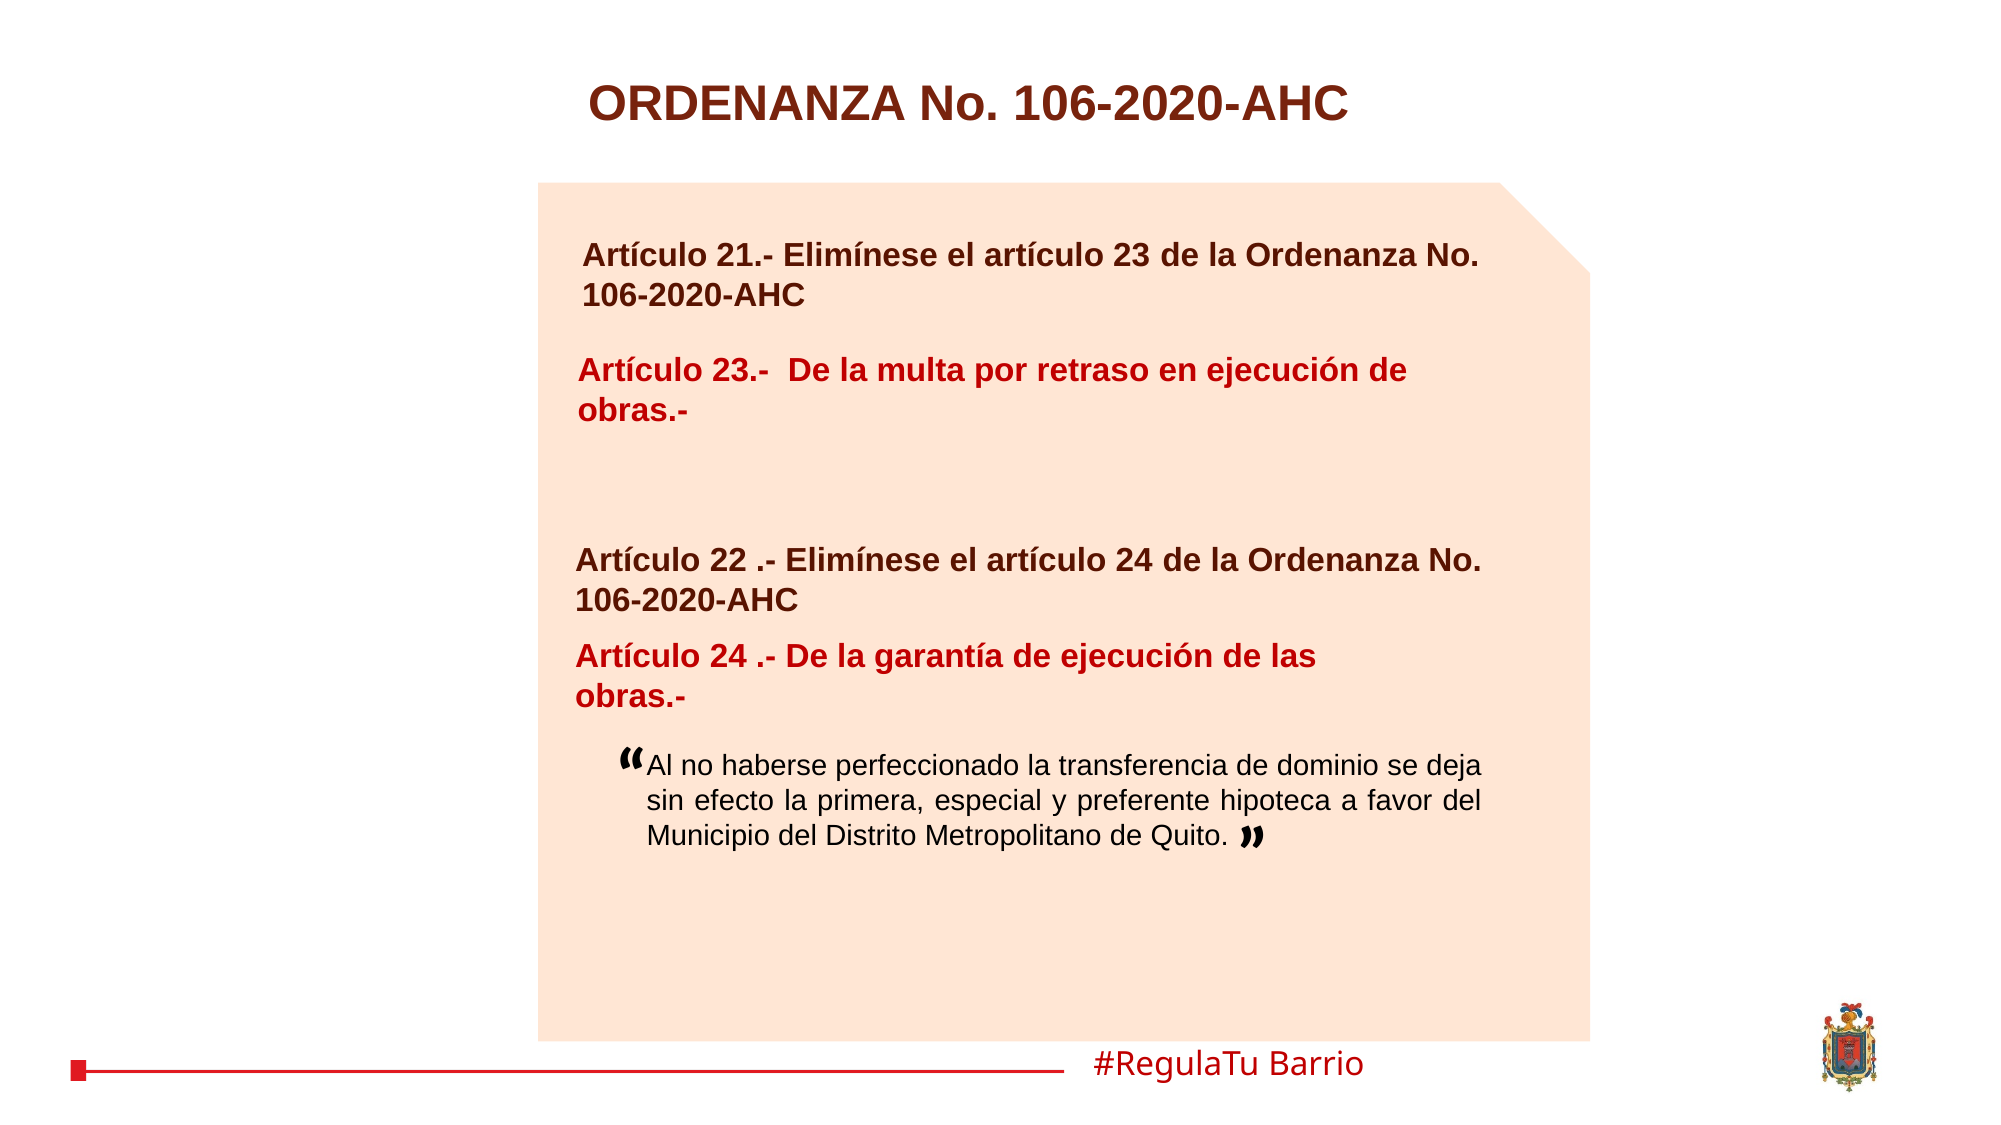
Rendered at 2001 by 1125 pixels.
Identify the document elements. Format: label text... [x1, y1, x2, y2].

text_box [70, 995, 1980, 1116]
text_box Artículo 23.- De la multa por retraso en ejecución de obras.- [562, 340, 1538, 436]
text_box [600, 720, 1498, 904]
text_box Artículo 22 .- Elimínese el artículo 24 de la Ordenanza No. 106-2020-AHC [560, 530, 1538, 626]
text_box ORDENANZA No. 106-2020-AHC [573, 63, 1401, 138]
text_box Artículo 21.- Elimínese el artículo 23 de la Ordenanza No. 106-2020-AHC [567, 225, 1538, 361]
text_box [537, 181, 1592, 995]
text_box Artículo 24 .- De la garantía de ejecución de las obras.- [560, 626, 1451, 721]
